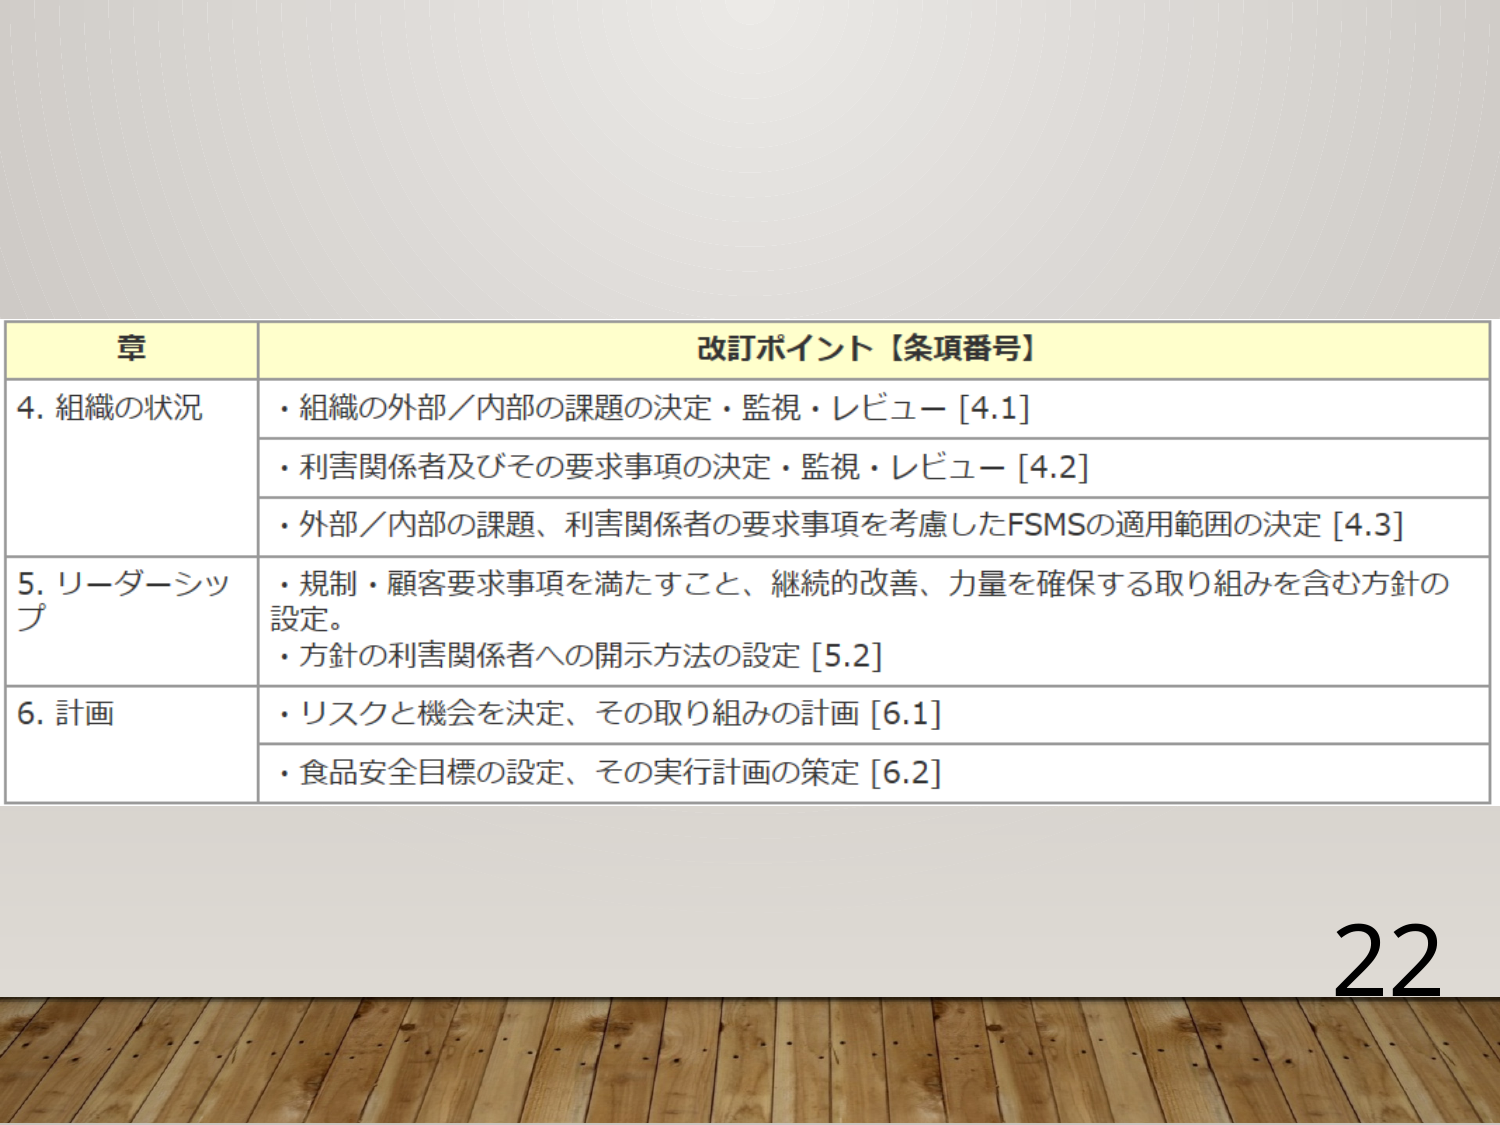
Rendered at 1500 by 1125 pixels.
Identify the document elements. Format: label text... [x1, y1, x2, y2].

slide_number 22 [1276, 888, 1462, 1000]
picture [0, 319, 1500, 806]
picture [0, 997, 1500, 1123]
